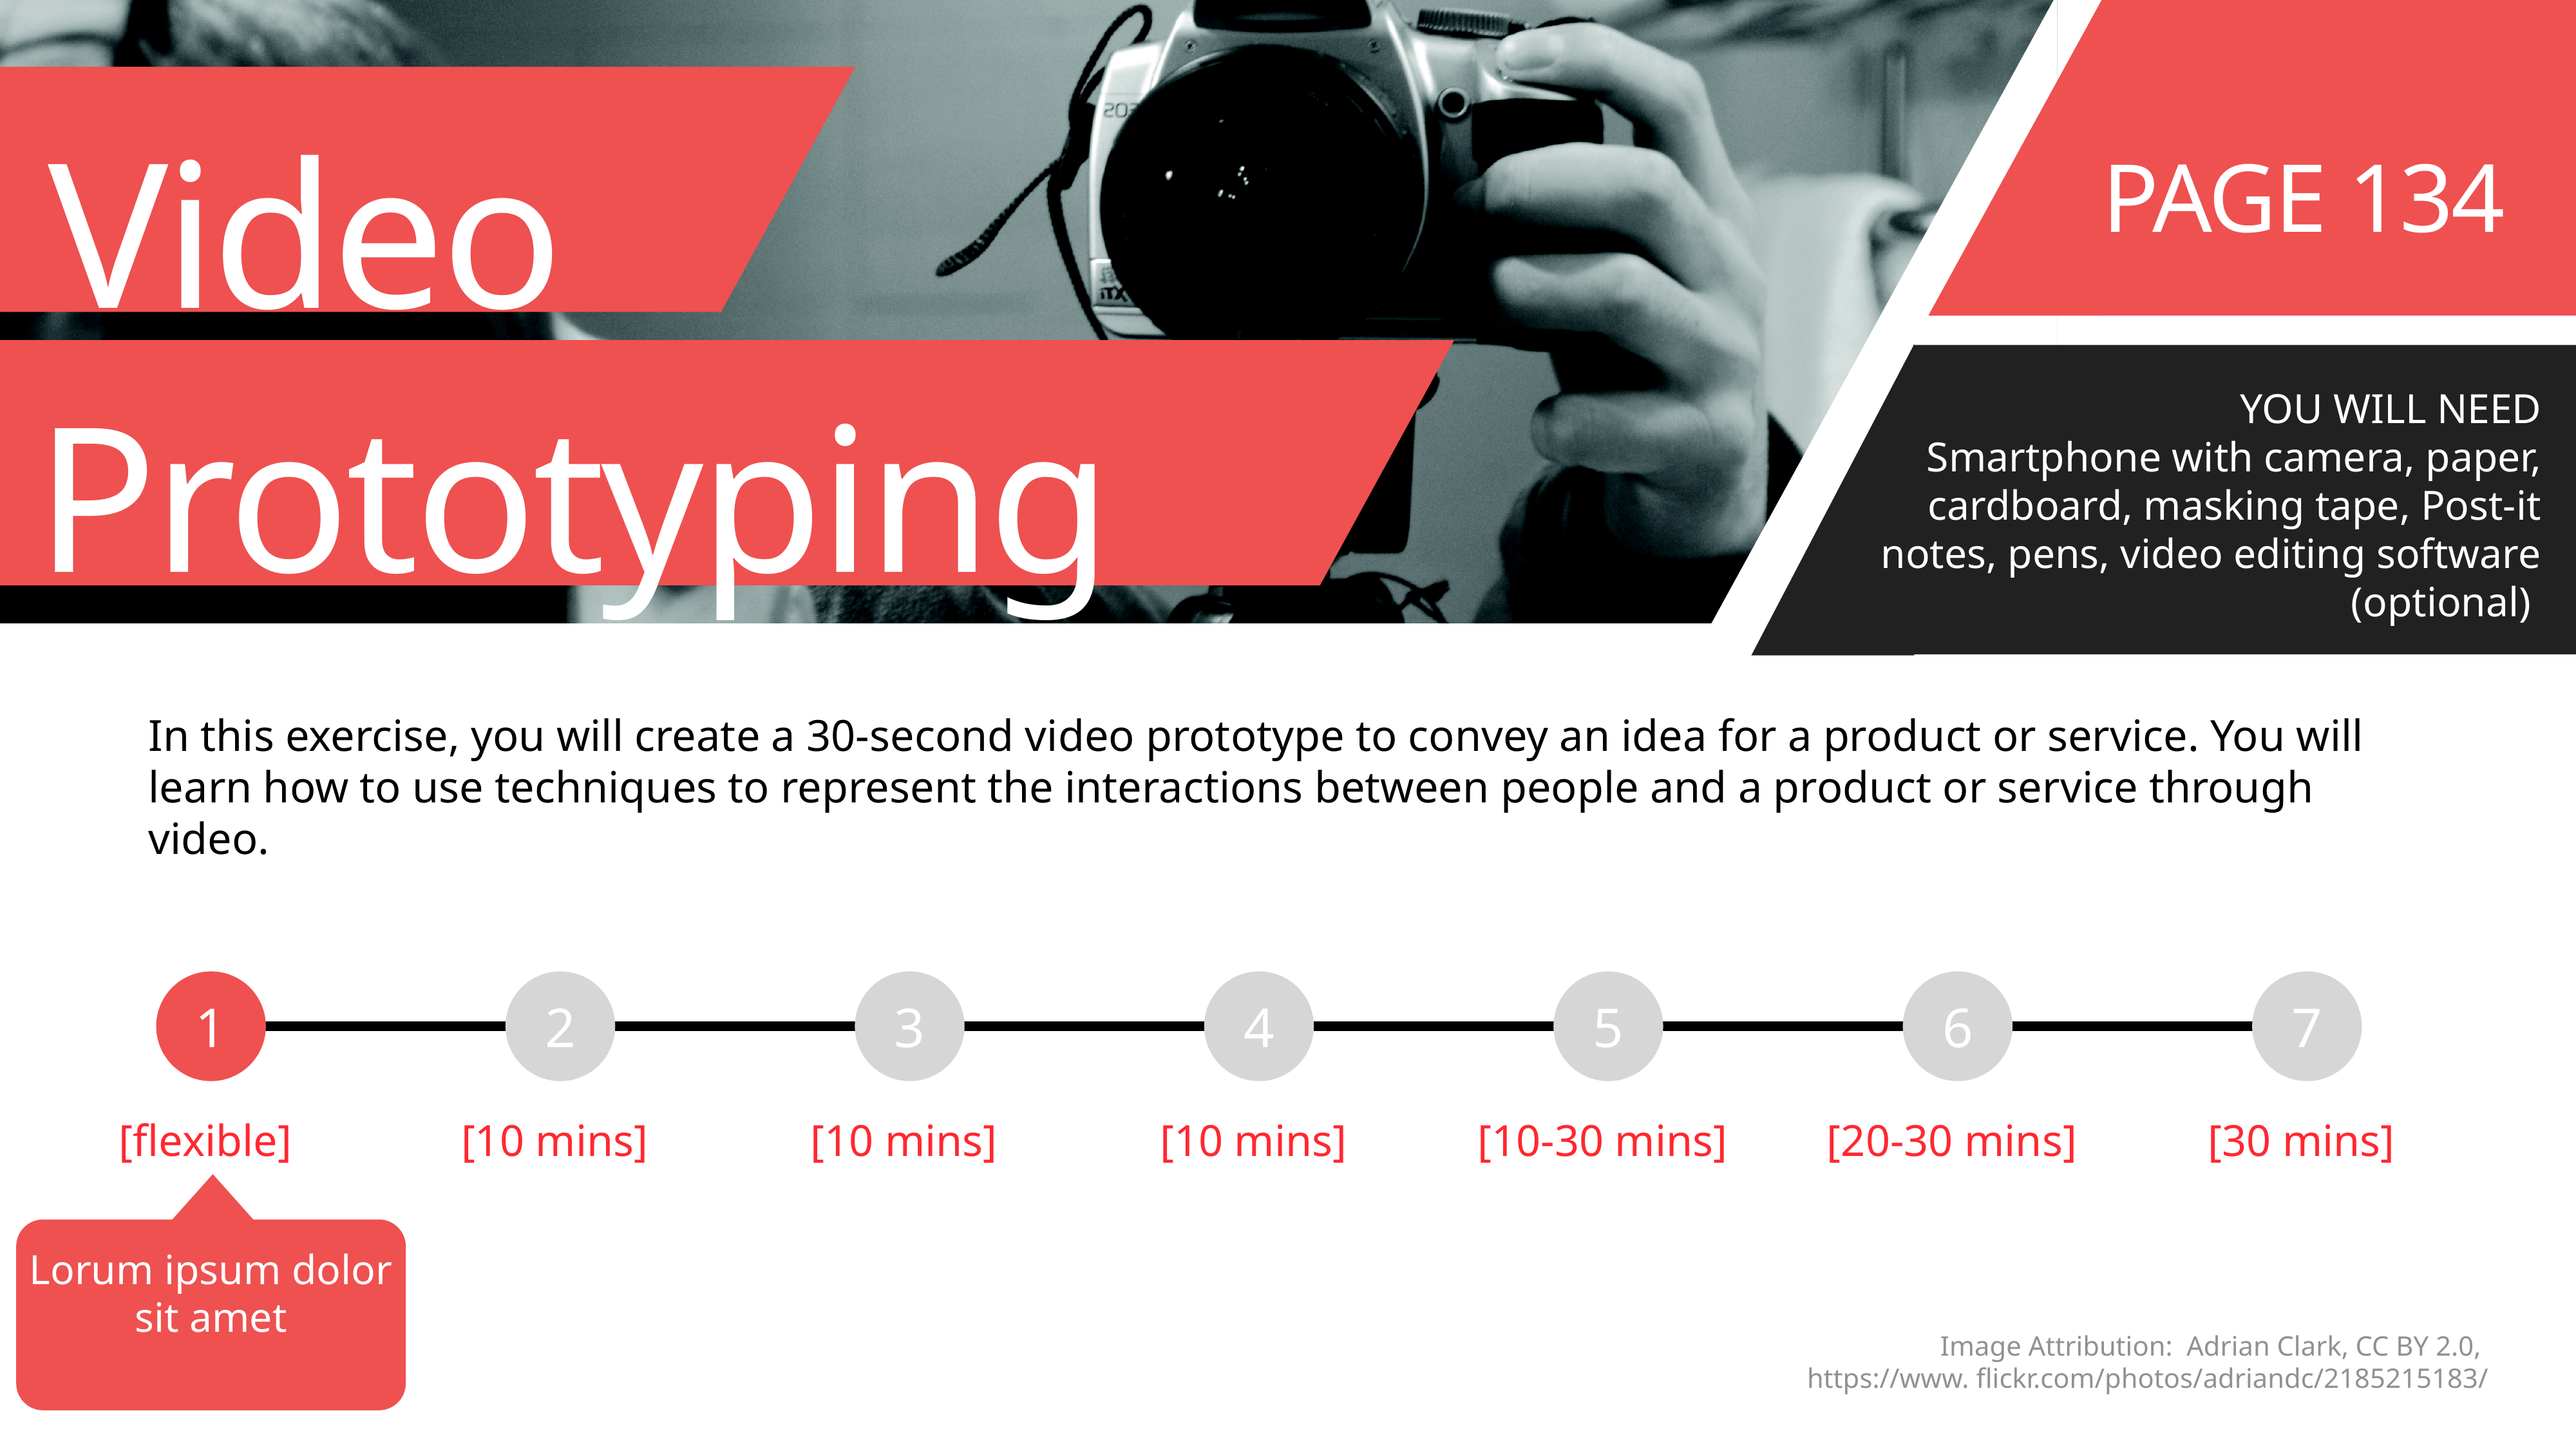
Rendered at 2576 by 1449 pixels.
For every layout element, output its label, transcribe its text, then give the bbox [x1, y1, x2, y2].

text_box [0, 0, 2576, 1401]
text_box Lorum ipsum dolor sit amet [23, 1401, 399, 1410]
